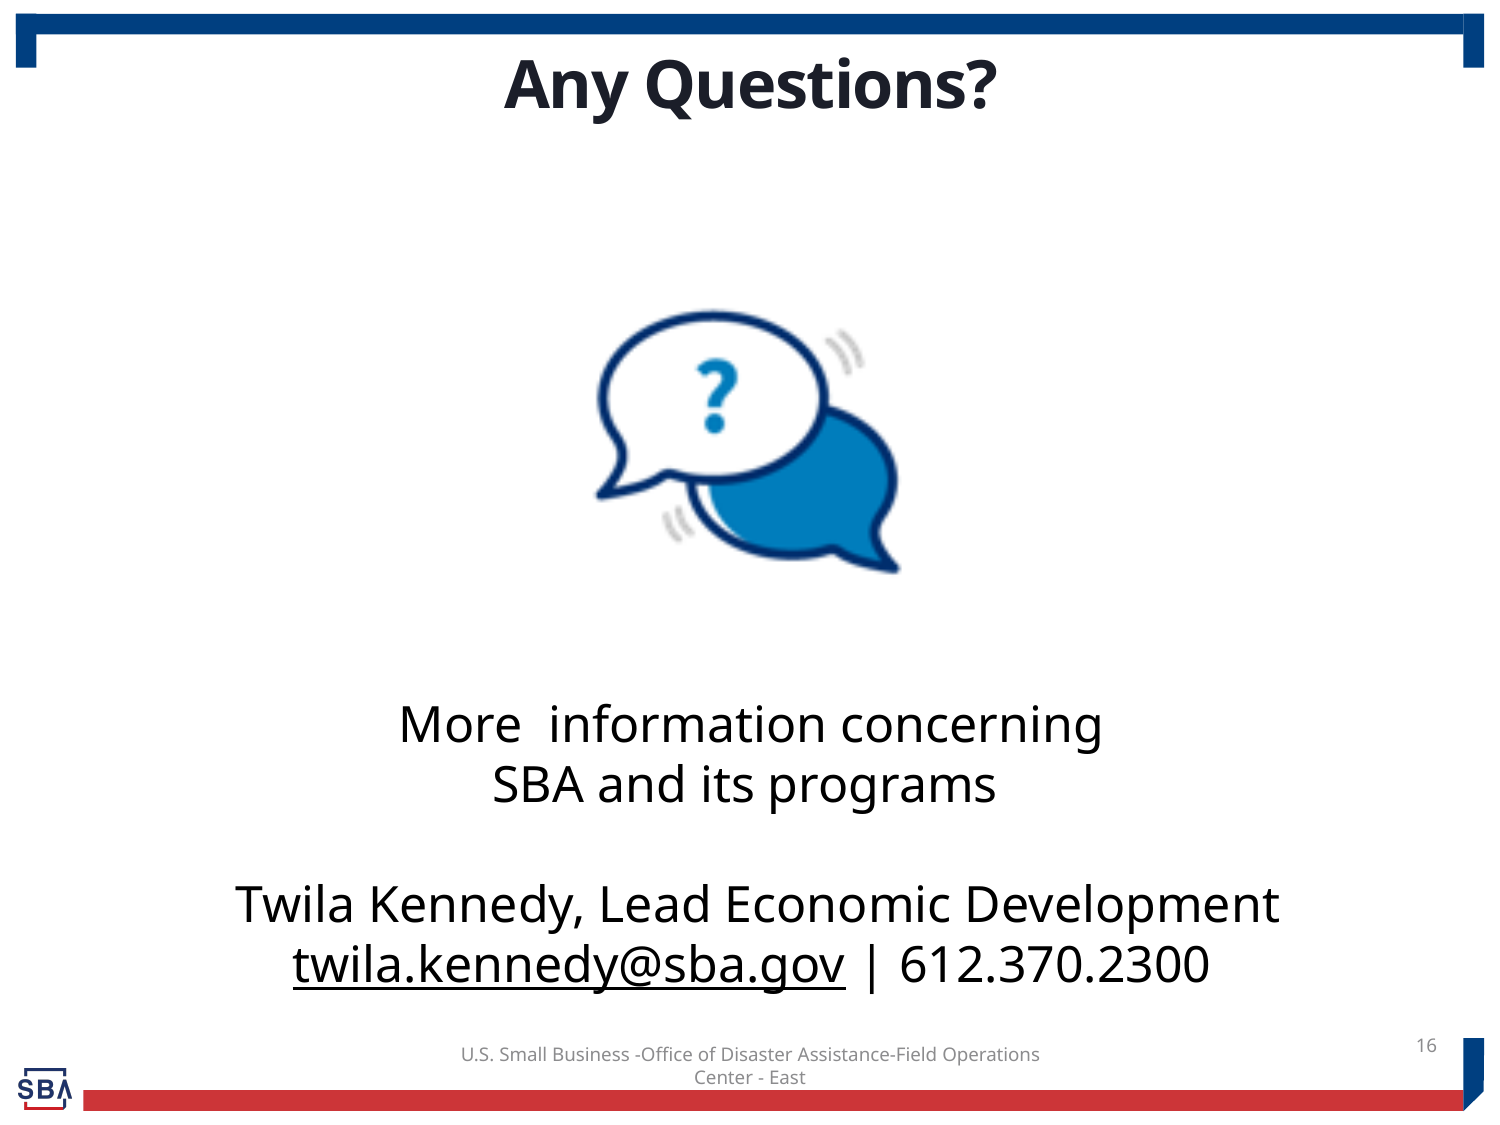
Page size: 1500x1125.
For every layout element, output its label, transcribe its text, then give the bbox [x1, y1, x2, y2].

picture [464, 274, 1036, 637]
picture [18, 1068, 73, 1110]
text_box More information concerning SBA and its programs Twila Kennedy, Lead Economic Development twila.kennedy@sba.gov | 612.370.2300 [47, 685, 1456, 1009]
title Any Questions? [32, 39, 1471, 136]
footer U.S. Small Business -Office of Disaster Assistance-Field Operations Center - East [418, 1035, 1082, 1096]
slide_number 16 [1114, 1016, 1453, 1076]
